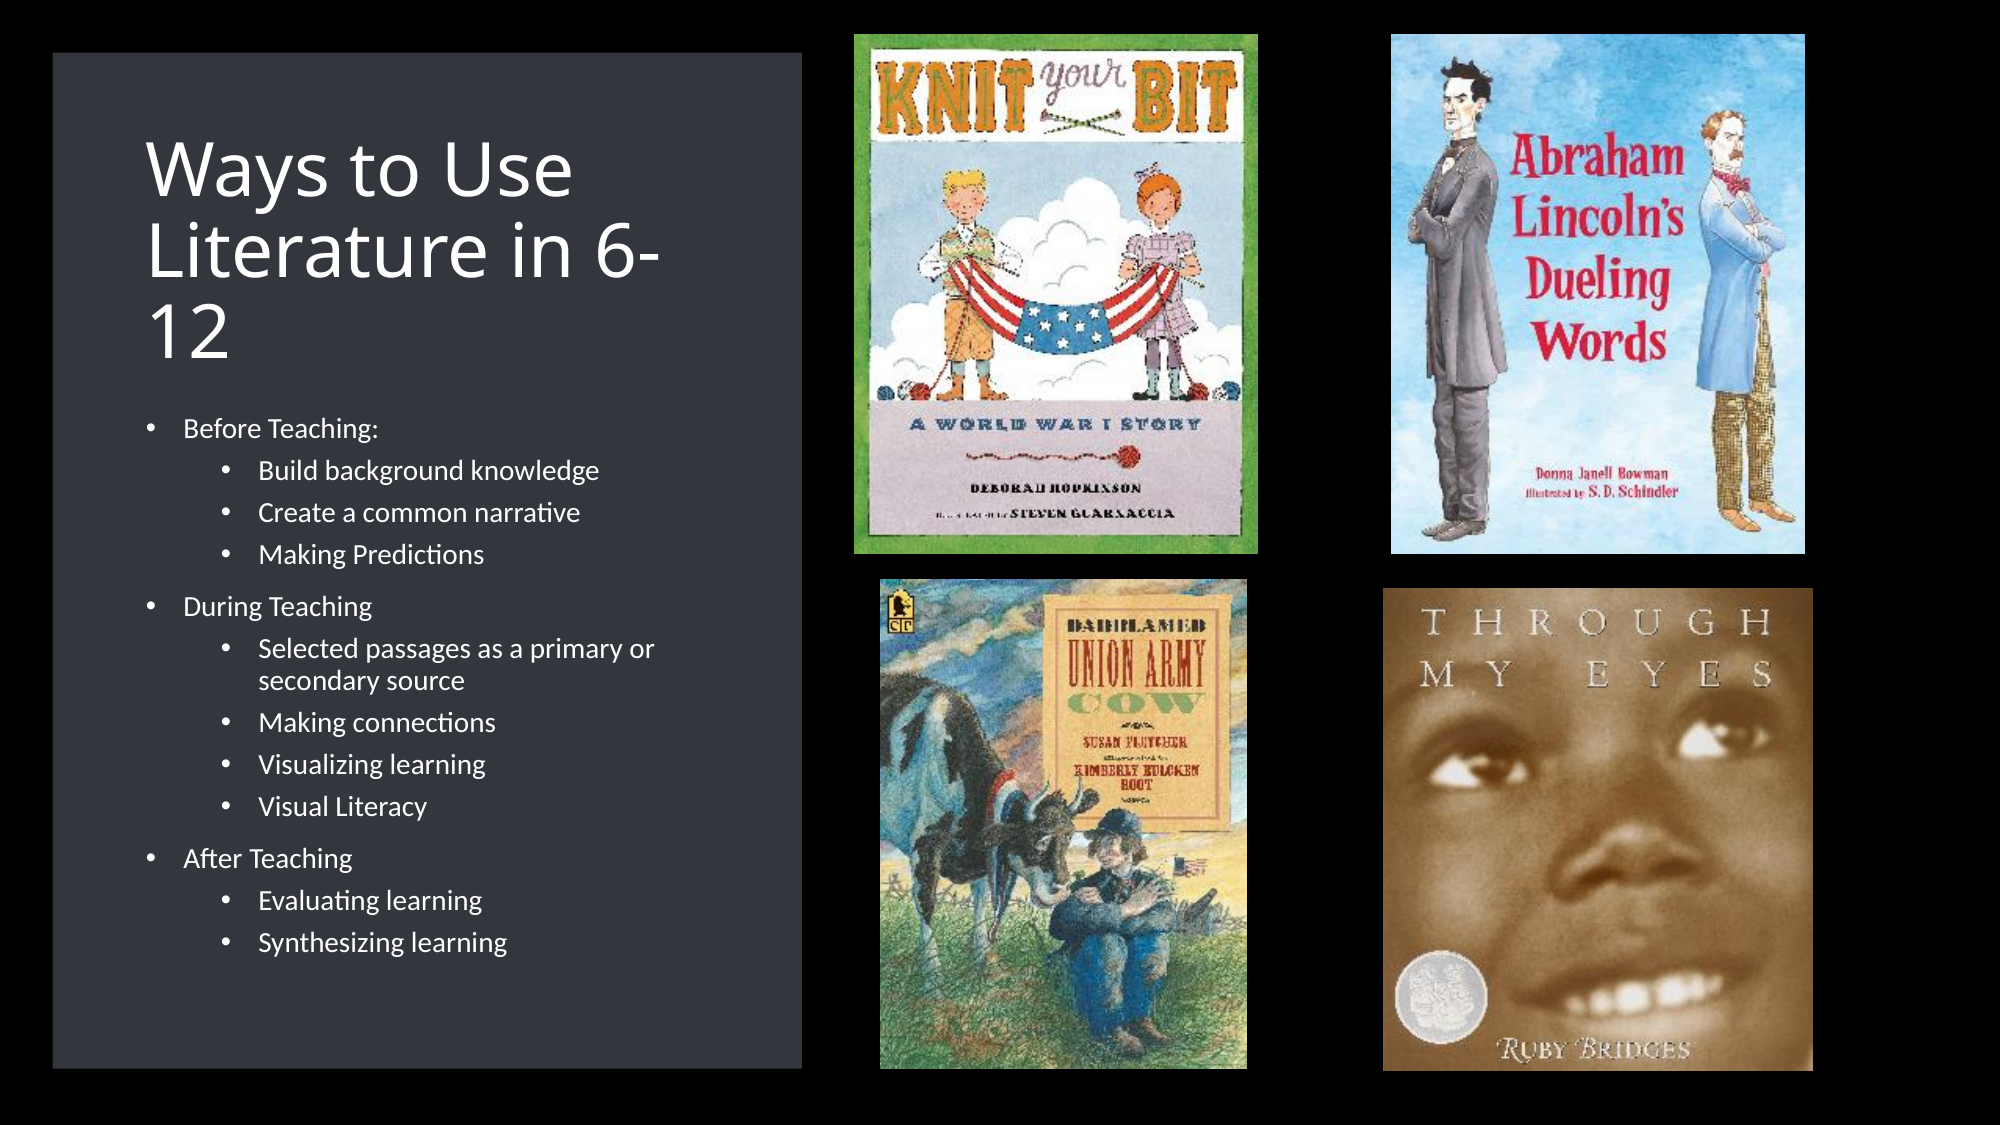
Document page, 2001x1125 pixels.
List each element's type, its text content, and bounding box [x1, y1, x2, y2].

picture [854, 34, 1258, 554]
text_box [51, 52, 803, 1070]
picture [880, 579, 1247, 1069]
picture [1383, 588, 1813, 1071]
text_box [0, 0, 2000, 1125]
list Before Teaching: Build background knowledge Create a common narrative Making Predictions During Teaching Selected passages as a primary or secondary source Making connections Visualizing learning Visual Literacy After Teaching Evaluating learning Synthesizing learning [130, 405, 723, 1010]
picture [1390, 34, 1805, 554]
title Ways to Use Literature in 6-12 [130, 104, 723, 382]
